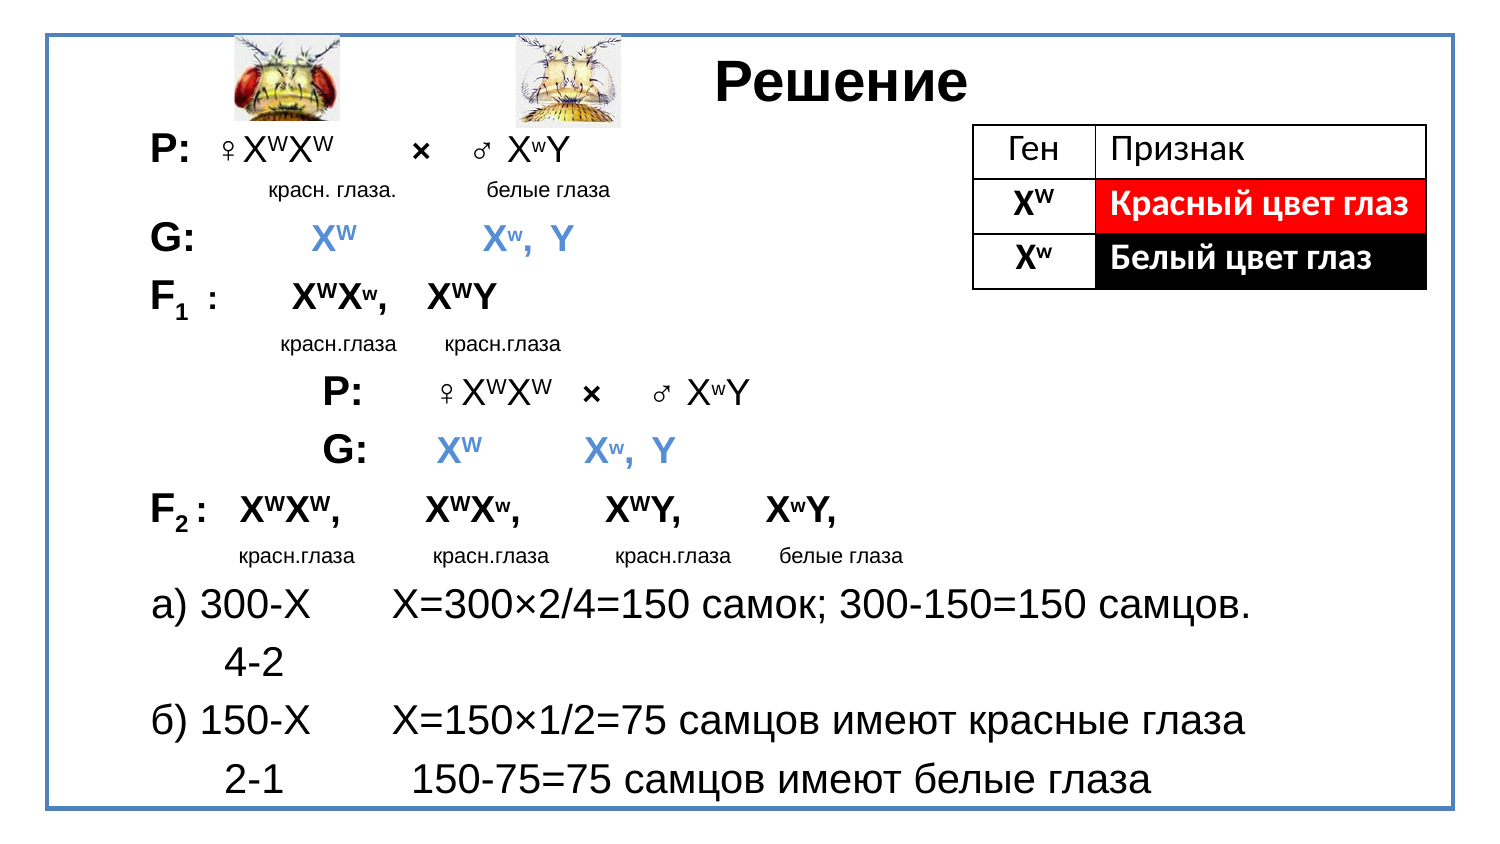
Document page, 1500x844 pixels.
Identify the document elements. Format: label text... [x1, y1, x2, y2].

table_cell Красный цвет глаз [1096, 180, 1425, 233]
table_header Ген [974, 126, 1095, 178]
picture [234, 34, 341, 122]
picture [515, 34, 622, 128]
table_cell Белый цвет глаз [1096, 235, 1425, 288]
table_cell ХW [974, 180, 1095, 233]
table_header Признак [1096, 126, 1425, 178]
table_cell Хw [974, 235, 1095, 288]
list Решение P: ♀ХWХW × ♂ ХwY красн. глаза. белые глаза G: ХW Хw, Y F1 : ХWХw, ХWY красн.глаза красн.глаза P: ♀ХWХW × ♂ ХwY G: ХW Хw, Y F2 : ХWХW, ХWХw, ХWY, ХwY, красн.глаза красн.глаза красн.глаза белые глаза а) 300-Х Х=300×2/4=150 самок; 300-150=150 самцов. 4-2 б) 150-Х Х=150×1/2=75 самцов имеют красные глаза 2-1 150-75=75 самцов имеют белые глаза [45, 33, 1455, 811]
